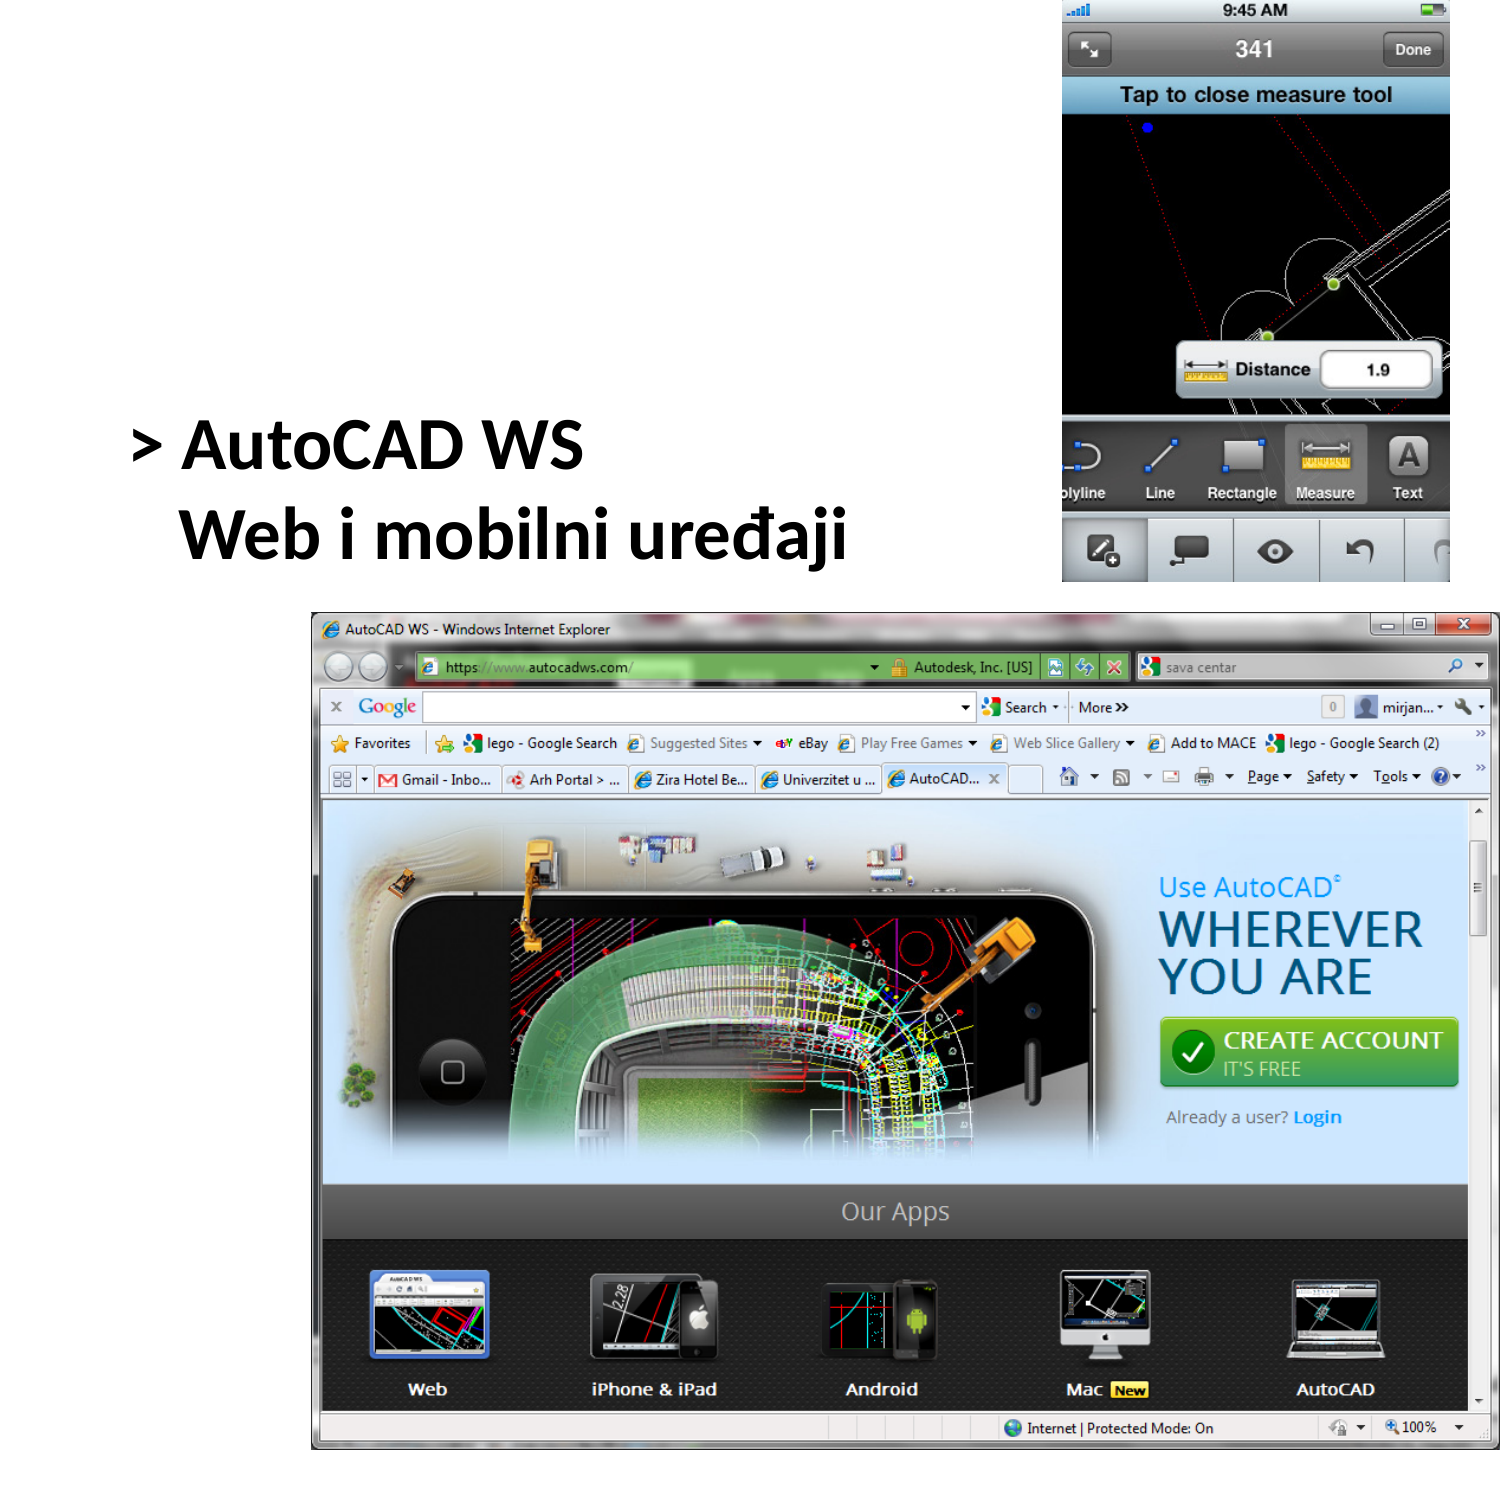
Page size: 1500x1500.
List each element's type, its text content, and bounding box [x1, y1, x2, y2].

picture [1062, 0, 1451, 582]
picture [310, 612, 1500, 1451]
text_box > AutoCAD WS Web i mobilni uređaji [112, 387, 1500, 722]
